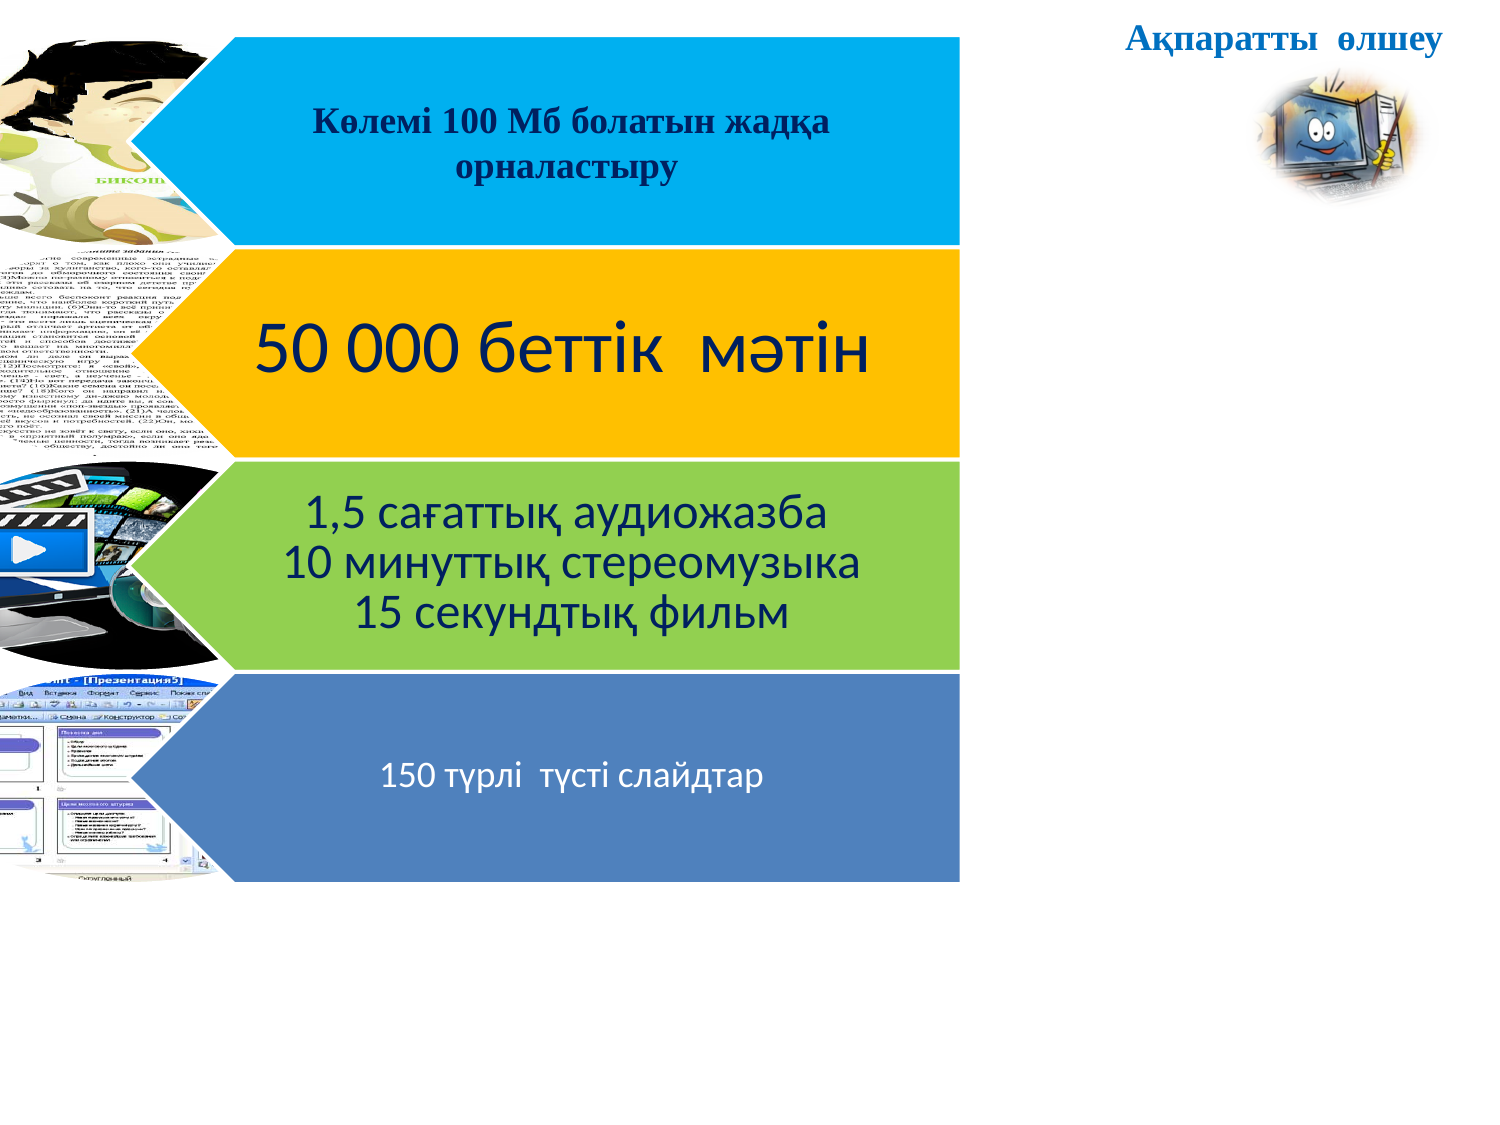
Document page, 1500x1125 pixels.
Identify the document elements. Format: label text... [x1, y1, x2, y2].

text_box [0, 34, 1173, 885]
title Ақпаратты өлшеу [1078, 23, 1500, 47]
picture [1241, 58, 1443, 212]
